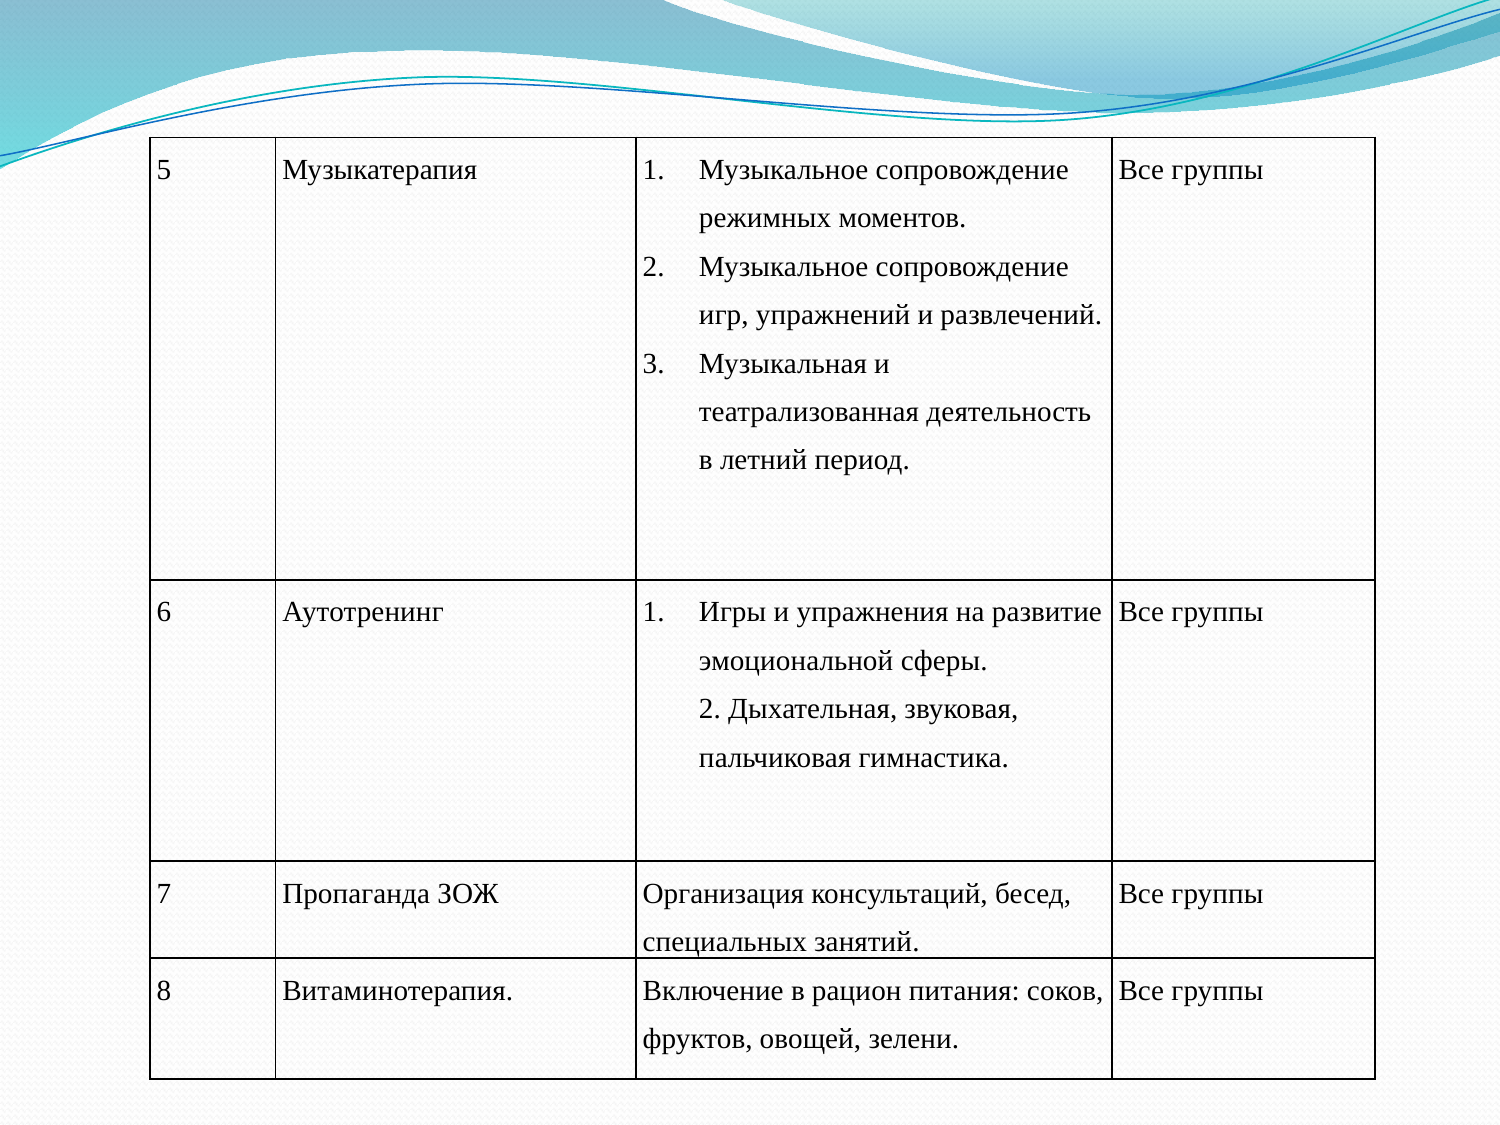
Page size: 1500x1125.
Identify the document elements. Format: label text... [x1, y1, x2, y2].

table_cell 7 [151, 862, 275, 957]
table_header Музыкатерапия [276, 138, 635, 579]
table_cell Аутотренинг [276, 581, 635, 860]
table_cell Пропаганда ЗОЖ [276, 862, 635, 957]
table_cell 8 [151, 959, 275, 1078]
table_cell Игры и упражнения на развитие эмоциональной сферы. 2. Дыхательная, звуковая, пальчиковая гимнастика. [637, 581, 1111, 860]
table_header Музыкальное сопровождение режимных моментов. Музыкальное сопровождение игр, упражнений и развлечений. Музыкальная и театрализованная деятельность в летний период. [637, 138, 1111, 579]
table_cell Организация консультаций, бесед, специальных занятий. [637, 862, 1111, 957]
table_cell Все группы [1113, 862, 1374, 957]
table_cell 6 [151, 581, 275, 860]
table_header Все группы [1113, 138, 1374, 579]
table_cell Витаминотерапия. [276, 959, 635, 1078]
table_cell Включение в рацион питания: соков, фруктов, овощей, зелени. [637, 959, 1111, 1078]
table_cell Все группы [1113, 959, 1374, 1078]
table_header 5 [151, 138, 275, 579]
table_cell Все группы [1113, 581, 1374, 860]
